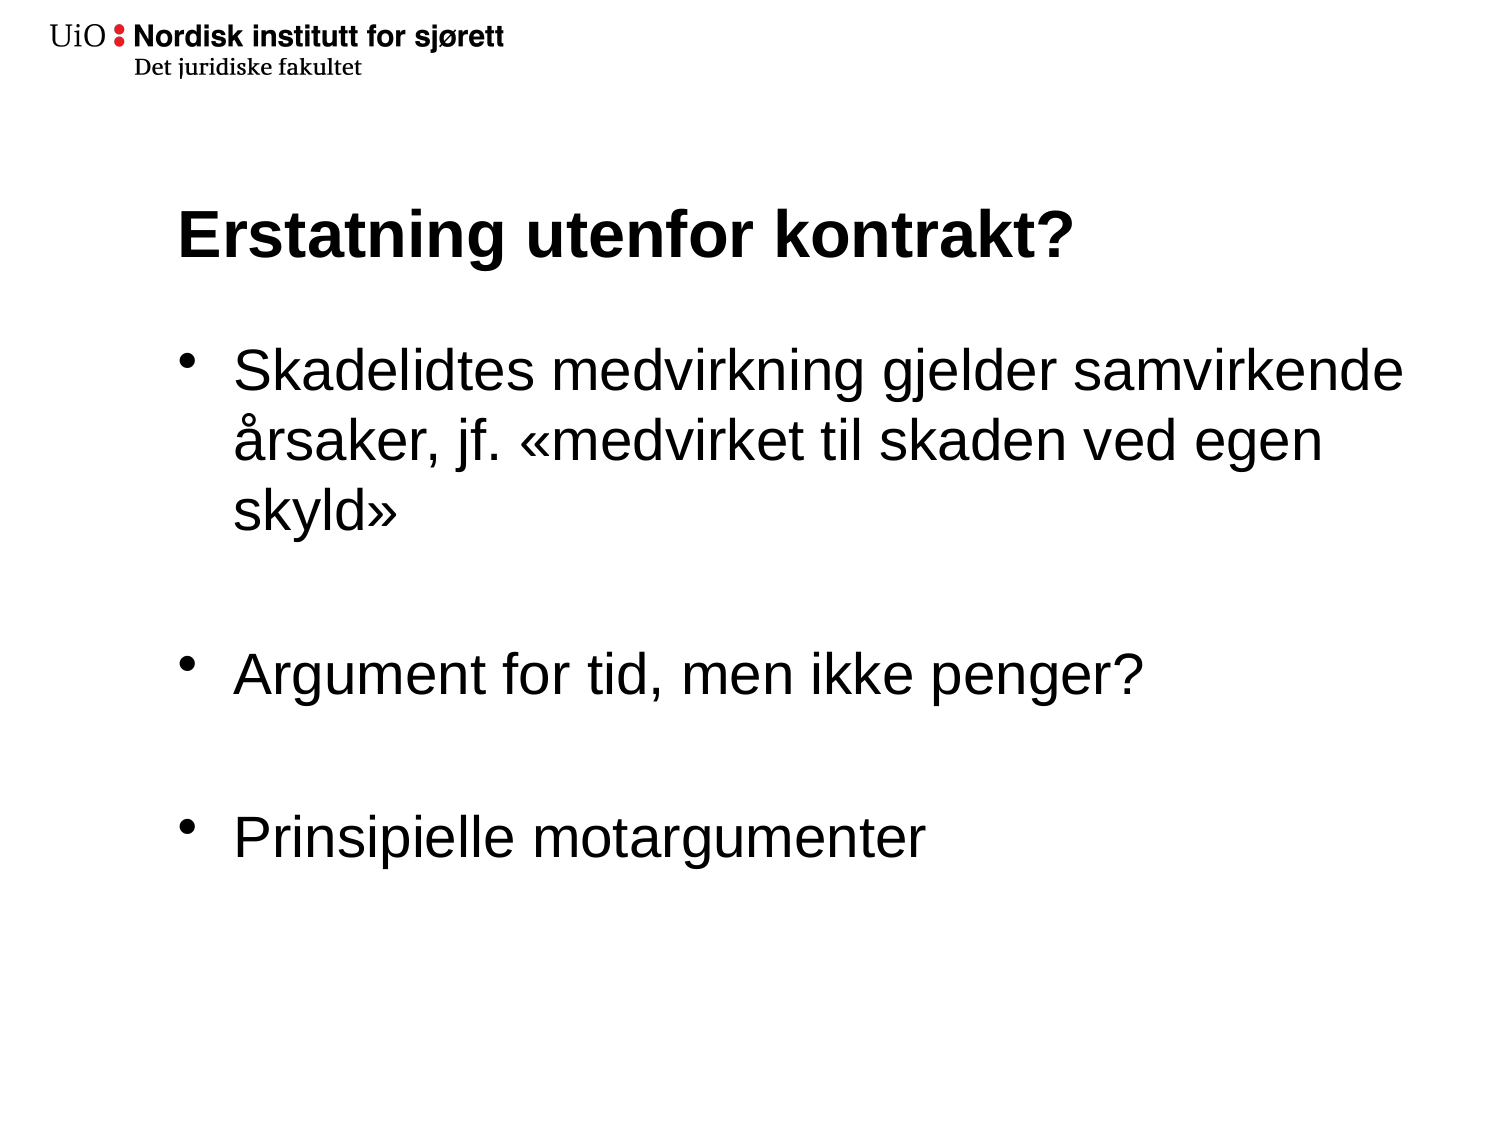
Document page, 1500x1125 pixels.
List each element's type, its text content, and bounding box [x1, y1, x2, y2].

title Erstatning utenfor kontrakt? [162, 137, 1426, 324]
list Skadelidtes medvirkning gjelder samvirkende årsaker, jf. «medvirket til skaden ved egen skyld» Argument for tid, men ikke penger? Prinsipielle motargumenter [162, 324, 1426, 1001]
picture [50, 24, 504, 88]
